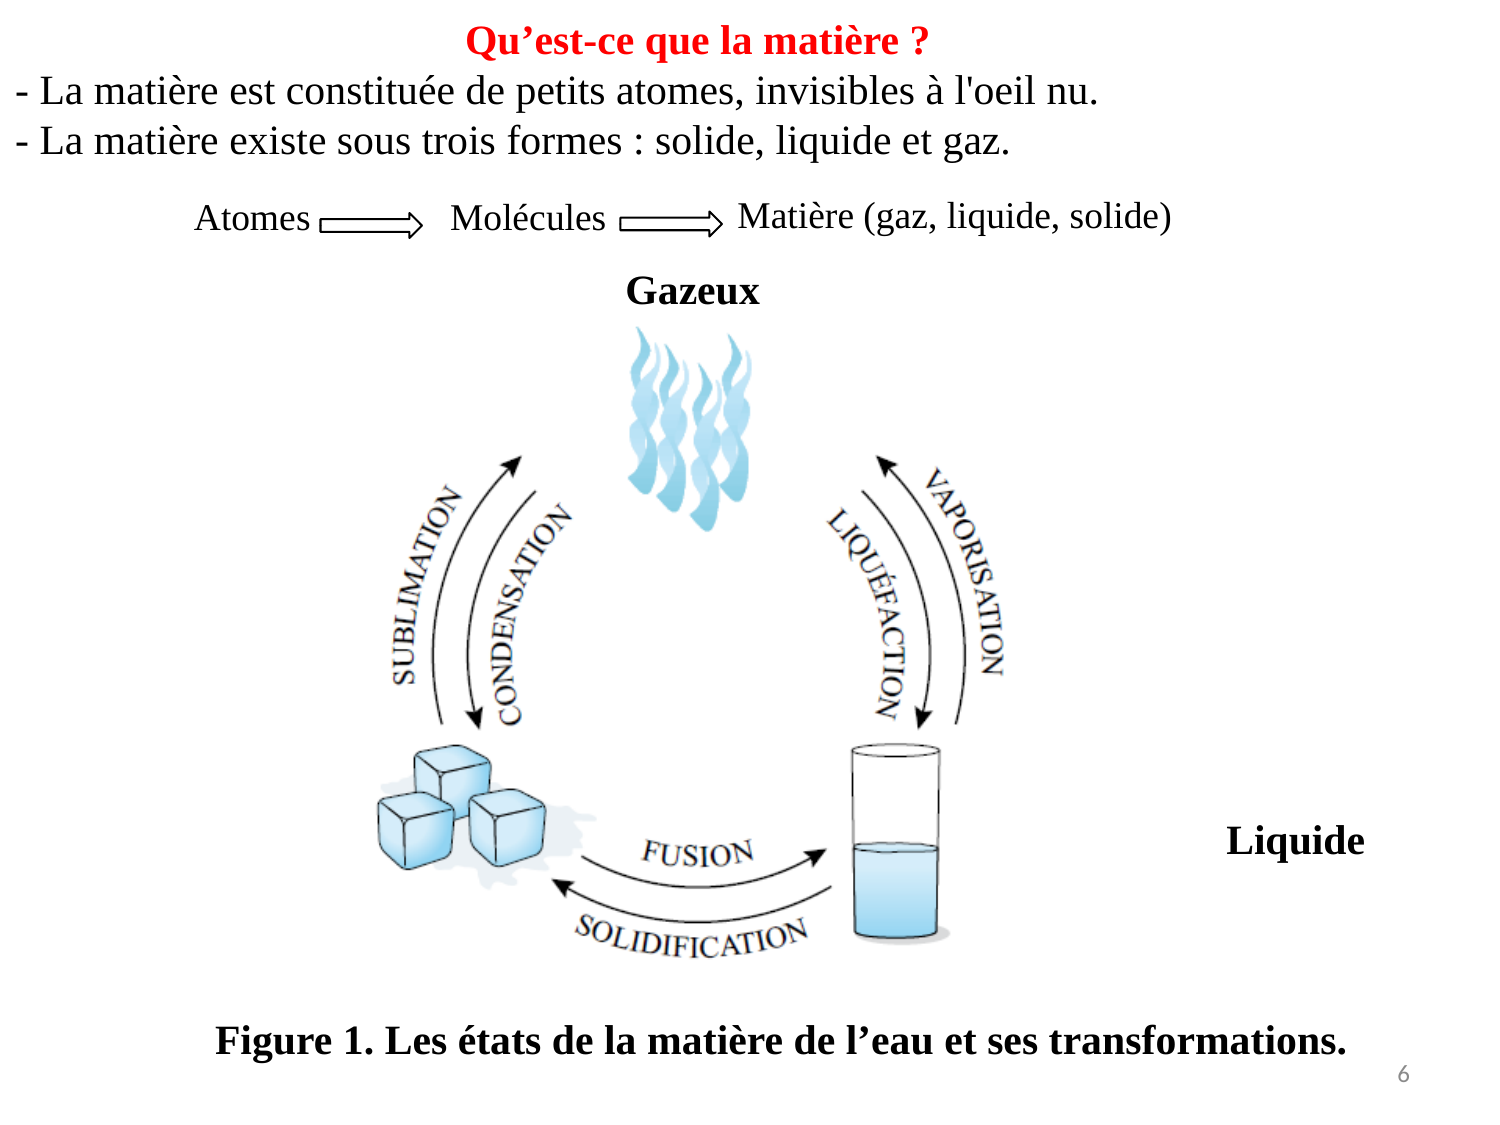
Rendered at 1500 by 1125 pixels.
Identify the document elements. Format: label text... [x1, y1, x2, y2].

text_box Qu’est-ce que la matière ? - La matière est constituée de petits atomes, invisibles à l'oeil nu. - La matière existe sous trois formes : solide, liquide et gaz. Gazeux Solide Liquide Figure 1. Les états de la matière de l’eau et ses transformations. [0, 4, 1500, 1071]
slide_number 6 [1074, 1042, 1425, 1103]
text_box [193, 198, 1173, 241]
picture [331, 316, 1055, 993]
